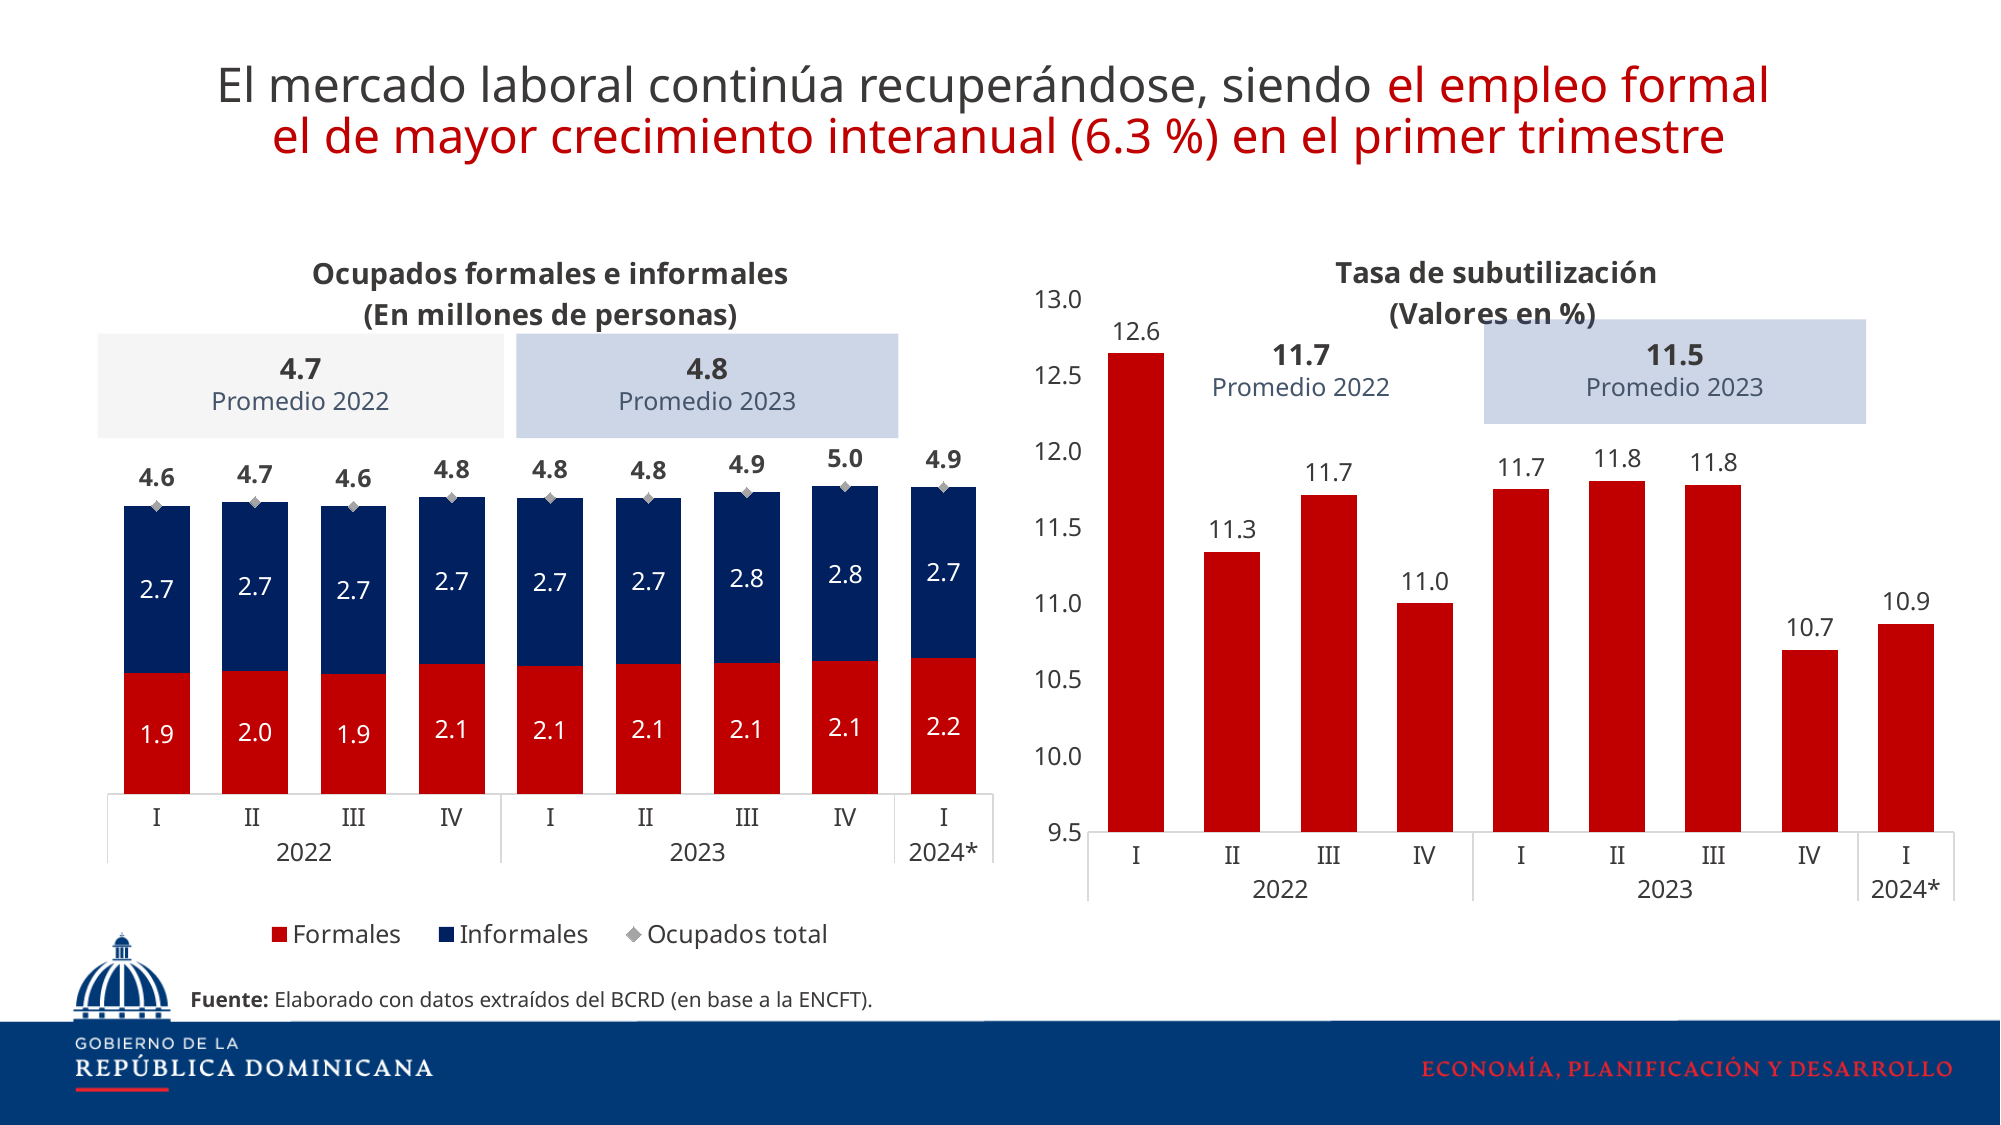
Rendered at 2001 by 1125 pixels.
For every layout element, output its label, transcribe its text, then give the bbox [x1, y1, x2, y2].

picture [0, 0, 2000, 1125]
chart [1020, 221, 1972, 914]
text_box El mercado laboral continúa recuperándose, siendo el empleo formal el de mayor crecimiento interanual (6.3 %) en el primer trimestre [64, 53, 1936, 182]
text_box Fuente: Elaborado con datos extraídos del BCRD (en base a la ENCFT). [175, 979, 1954, 1020]
chart [84, 221, 1016, 980]
